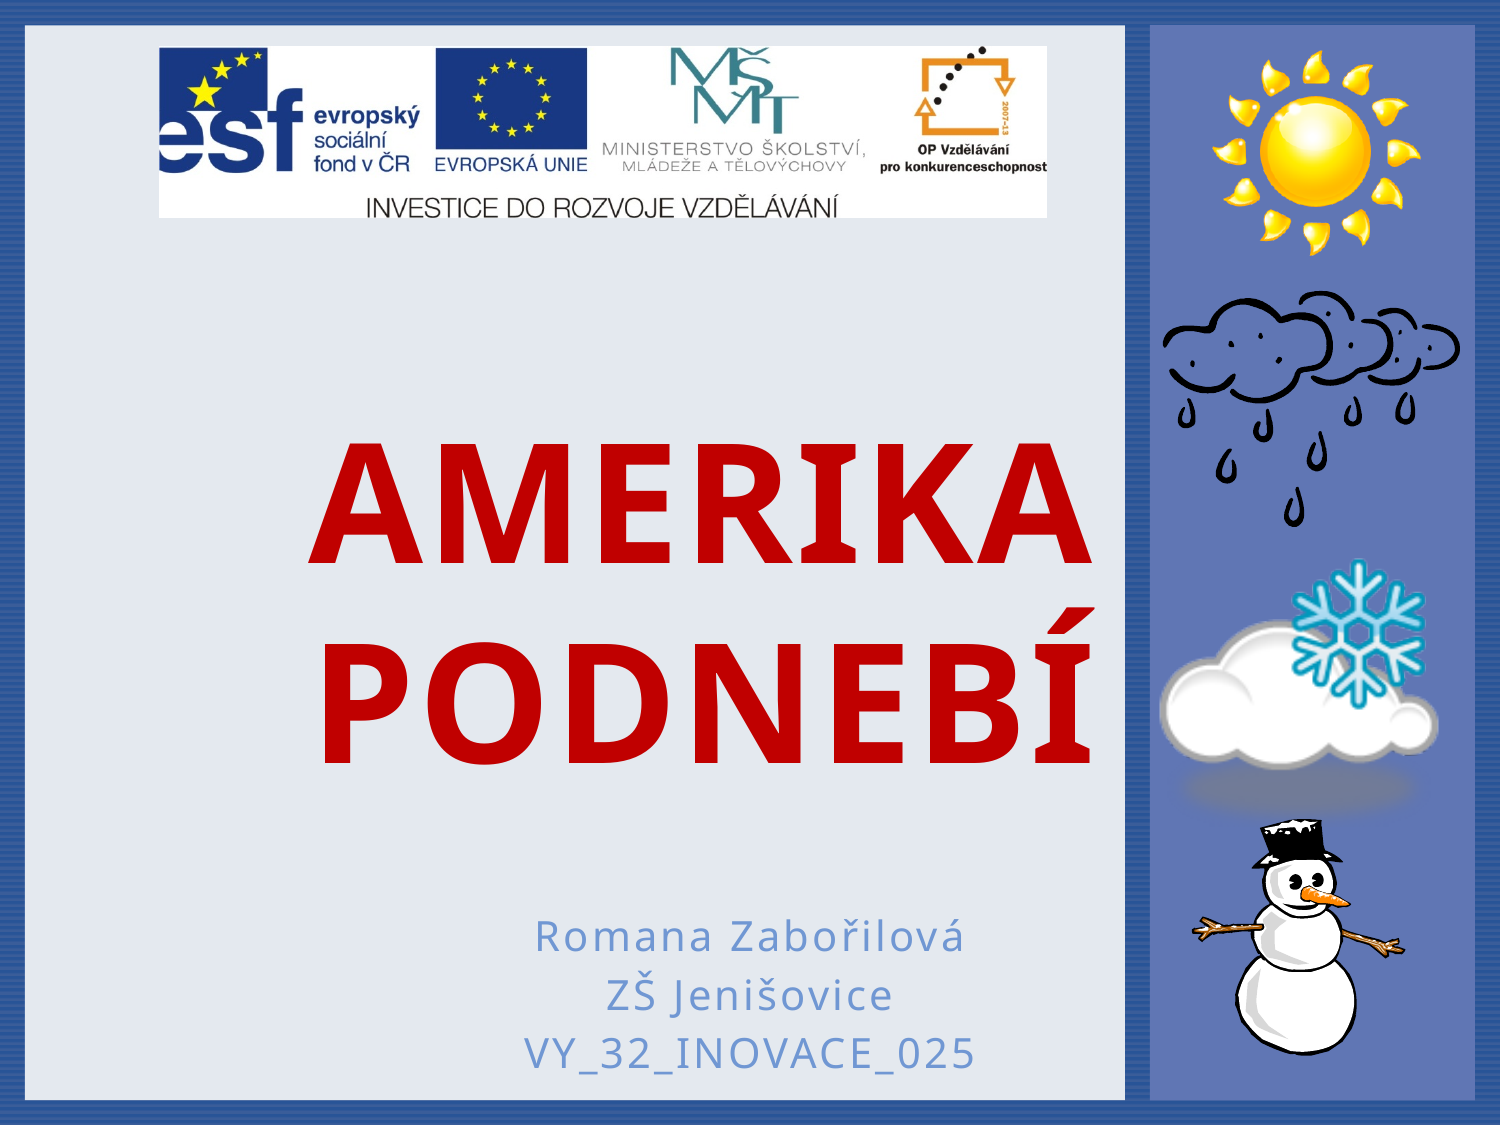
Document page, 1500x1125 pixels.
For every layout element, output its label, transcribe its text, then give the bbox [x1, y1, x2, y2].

picture [1148, 290, 1461, 1057]
picture [159, 45, 1047, 218]
subtitle Romana Zabořilová ZŠ Jenišovice VY_32_INOVACE_025 [46, 902, 1454, 1100]
title Amerika podnebí [73, 302, 1112, 741]
picture [1198, 40, 1425, 267]
